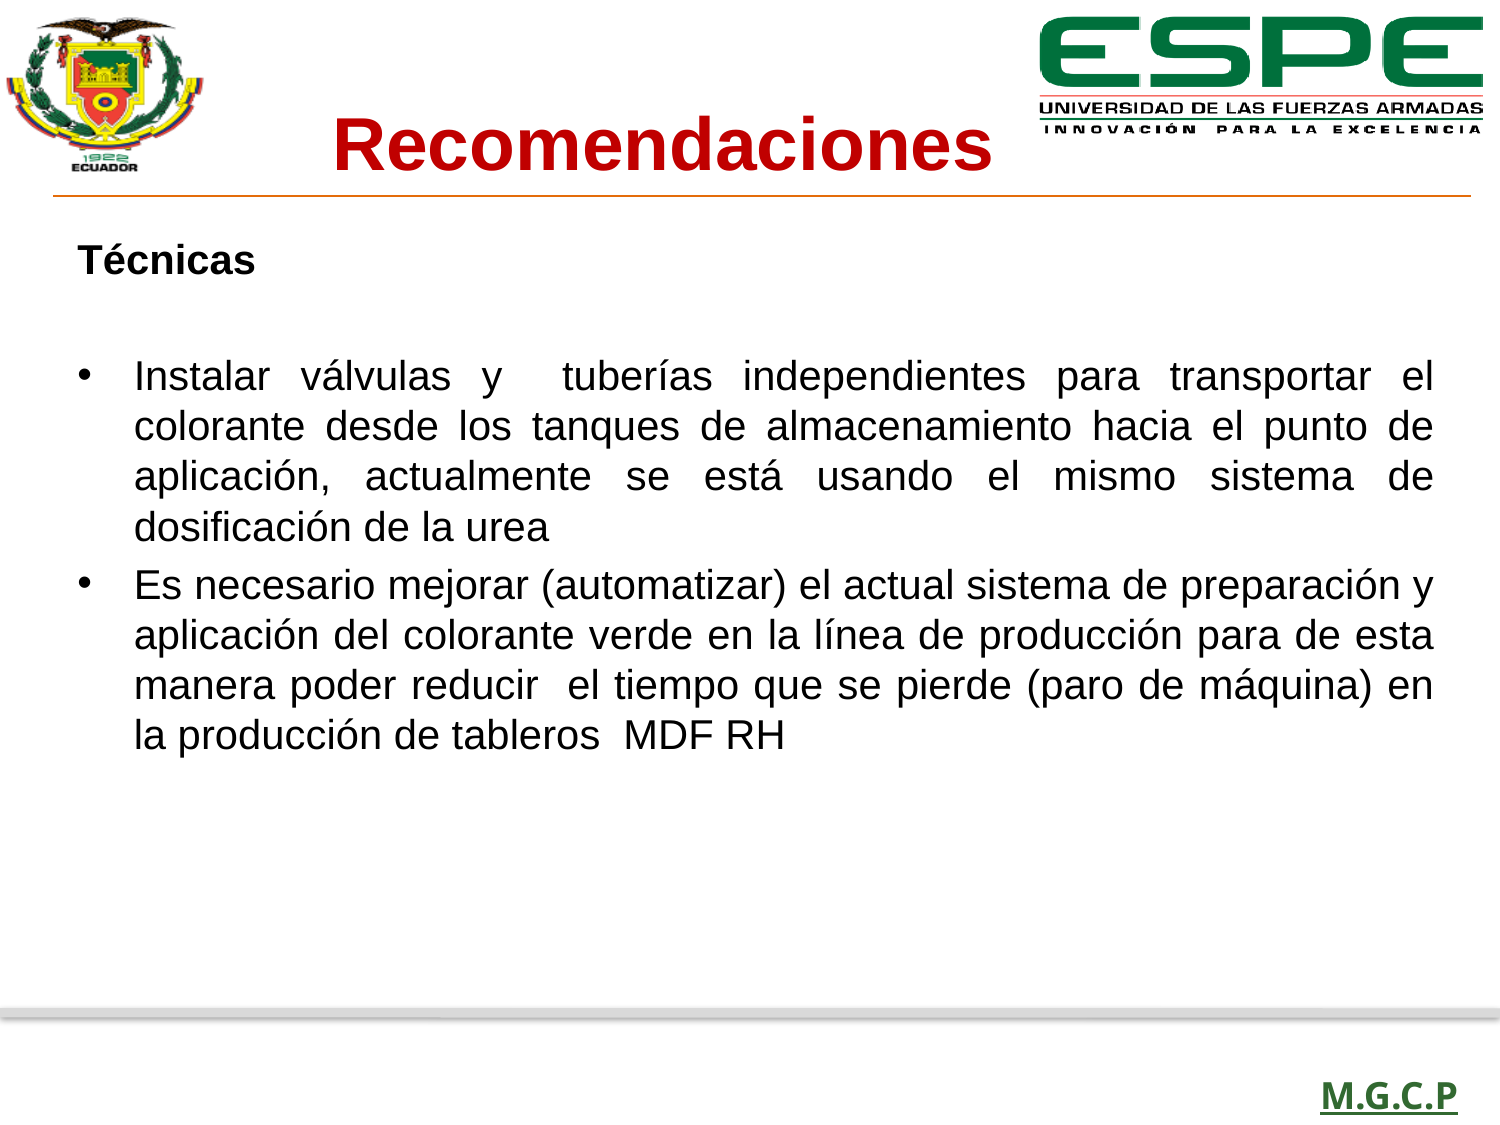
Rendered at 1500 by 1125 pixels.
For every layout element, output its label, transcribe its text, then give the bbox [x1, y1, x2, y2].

list Técnicas Instalar válvulas y tuberías independientes para transportar el colorante desde los tanques de almacenamiento hacia el punto de aplicación, actualmente se está usando el mismo sistema de dosificación de la urea Es necesario mejorar (automatizar) el actual sistema de preparación y aplicación del colorante verde en la línea de producción para de esta manera poder reducir el tiempo que se pierde (paro de máquina) en la producción de tableros MDF RH [62, 224, 1450, 950]
picture [1, 0, 207, 185]
list Recomendaciones [5, 87, 1046, 182]
picture [1033, 7, 1500, 149]
